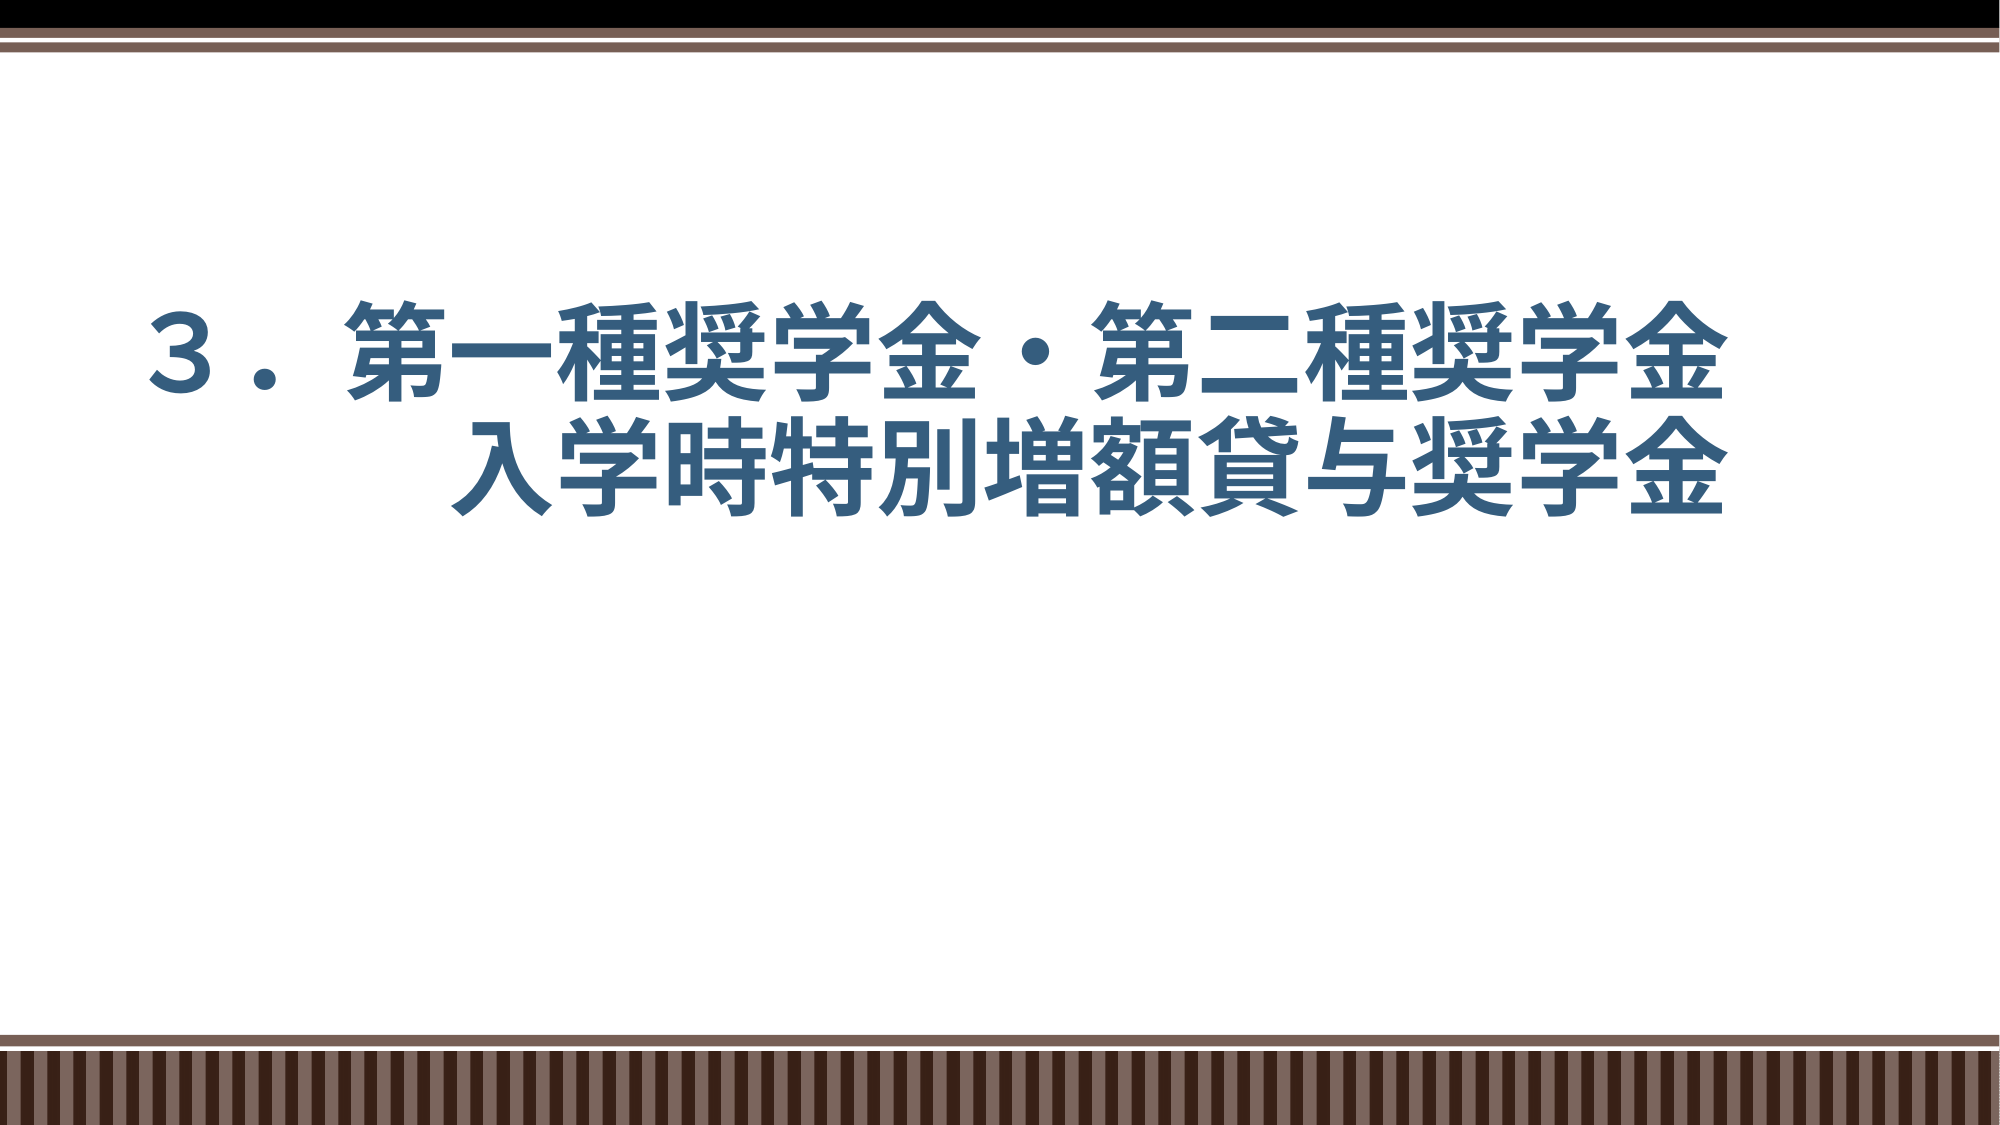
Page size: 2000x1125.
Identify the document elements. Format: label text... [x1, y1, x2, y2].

title ３．第一種奨学金・第二種奨学金 入学時特別増額貸与奨学金 [113, 290, 1886, 667]
